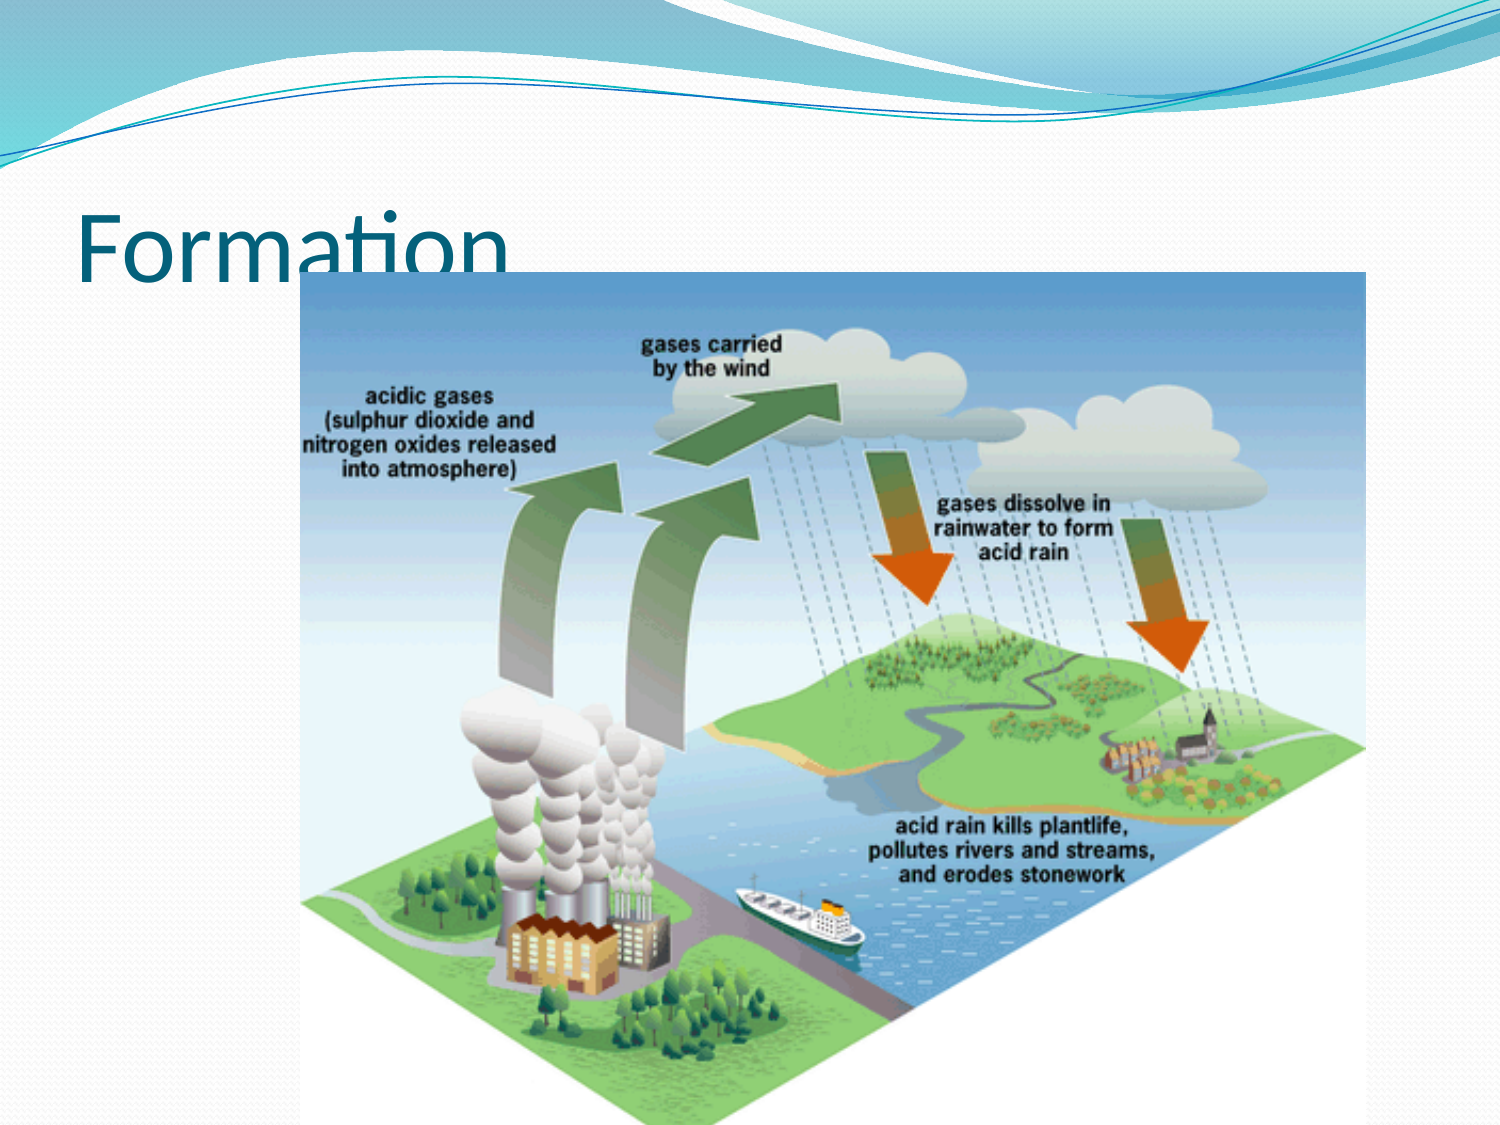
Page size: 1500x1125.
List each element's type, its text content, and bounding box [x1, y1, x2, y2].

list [299, 272, 1366, 1125]
title Formation [75, 115, 1425, 303]
